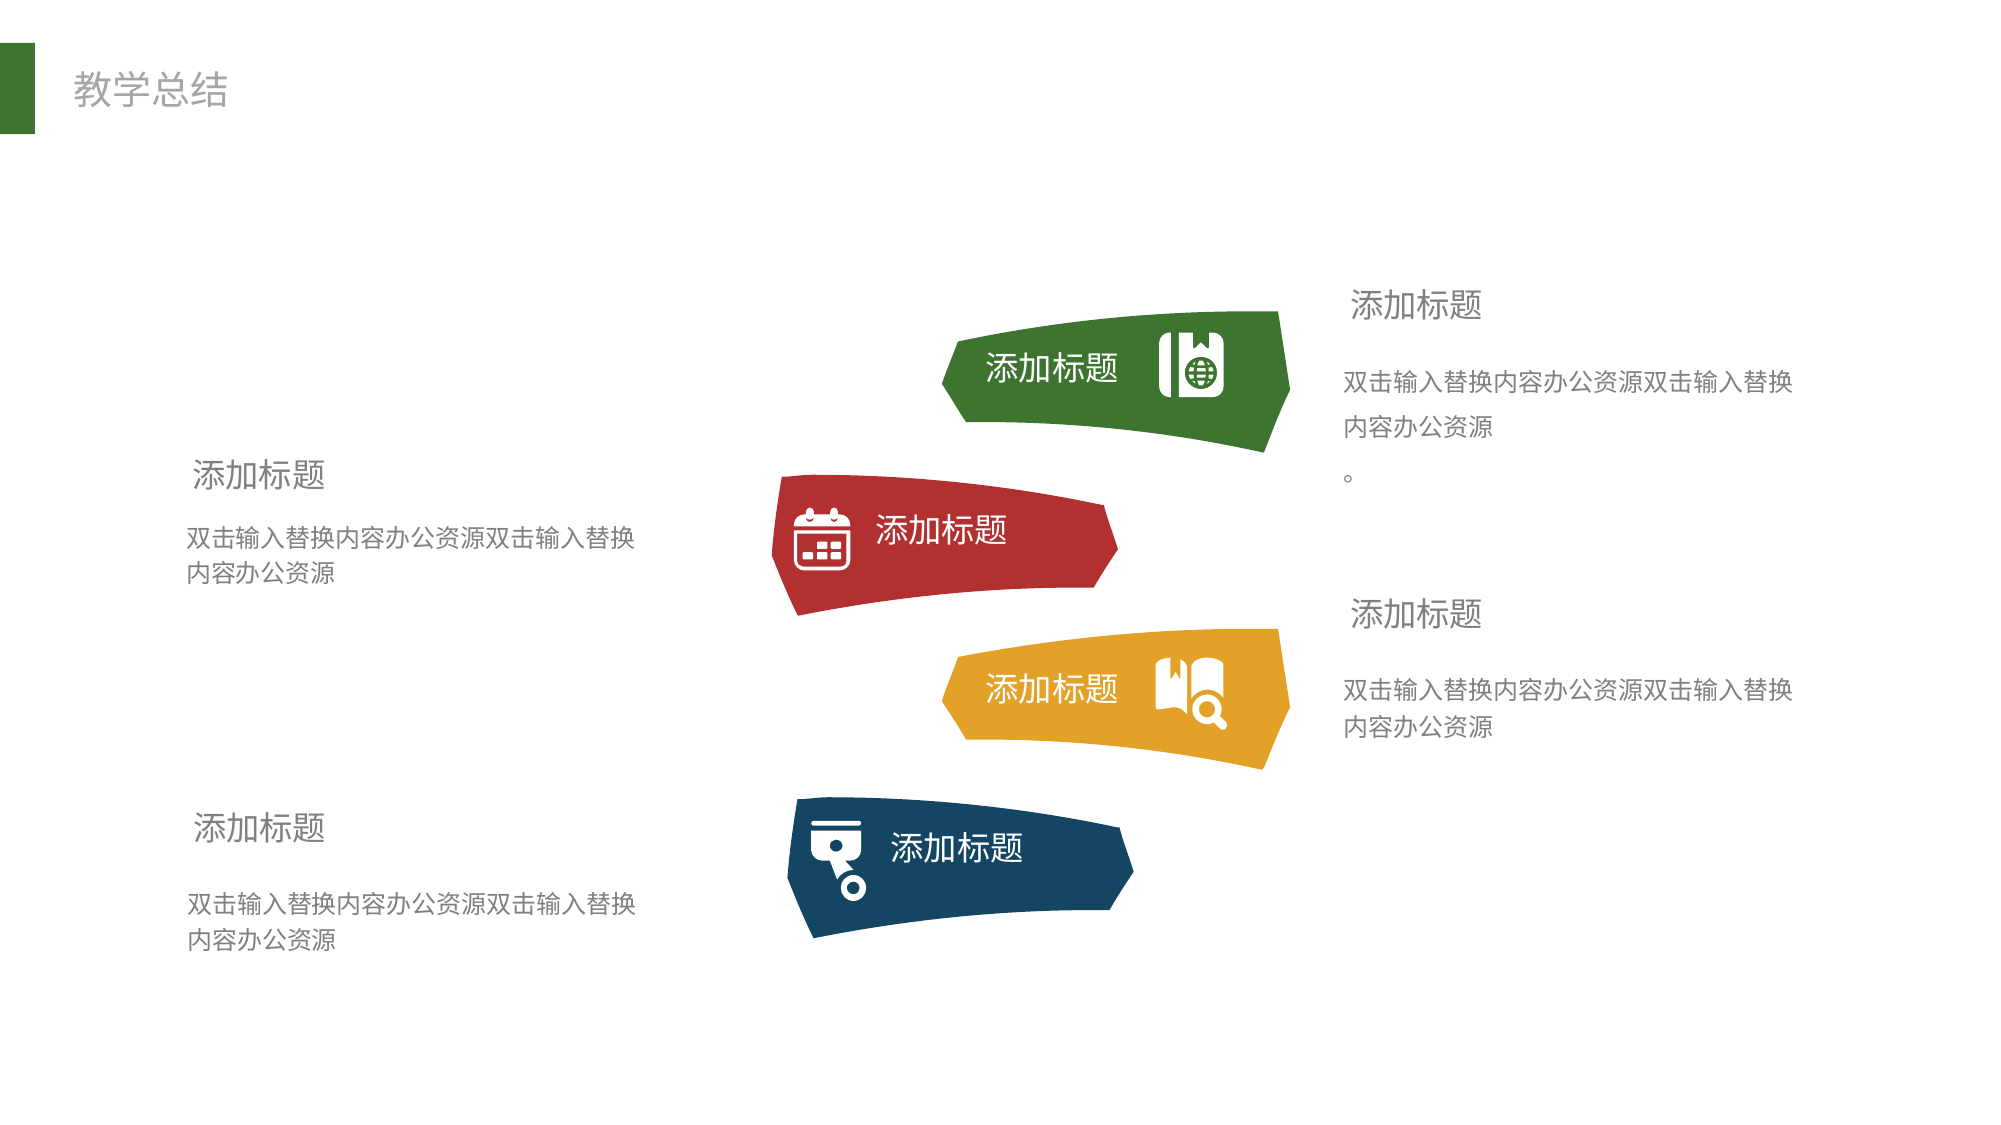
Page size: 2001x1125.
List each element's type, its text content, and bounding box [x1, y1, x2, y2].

text_box 添加标题 [971, 660, 1150, 716]
text_box [771, 474, 1118, 618]
text_box 双击输入替换内容办公资源双击输入替换内容办公资源 [172, 875, 676, 962]
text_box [811, 820, 867, 901]
text_box [941, 311, 1291, 453]
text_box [1154, 657, 1228, 729]
text_box 添加标题 [1335, 586, 1599, 641]
text_box [787, 797, 1134, 941]
text_box 添加标题 [1335, 276, 1599, 332]
text_box 双击输入替换内容办公资源双击输入替换内容办公资源 [171, 508, 675, 596]
text_box 双击输入替换内容办公资源双击输入替换内容办公资源 。 [1329, 344, 1833, 494]
text_box 添加标题 [177, 446, 441, 502]
text_box 添加标题 [860, 501, 1039, 557]
text_box 添加标题 [971, 339, 1150, 395]
text_box 双击输入替换内容办公资源双击输入替换内容办公资源 [1329, 661, 1833, 749]
text_box 添加标题 [178, 799, 442, 855]
text_box [941, 628, 1291, 770]
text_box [1158, 332, 1224, 398]
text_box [793, 507, 851, 571]
text_box 添加标题 [876, 819, 1055, 875]
